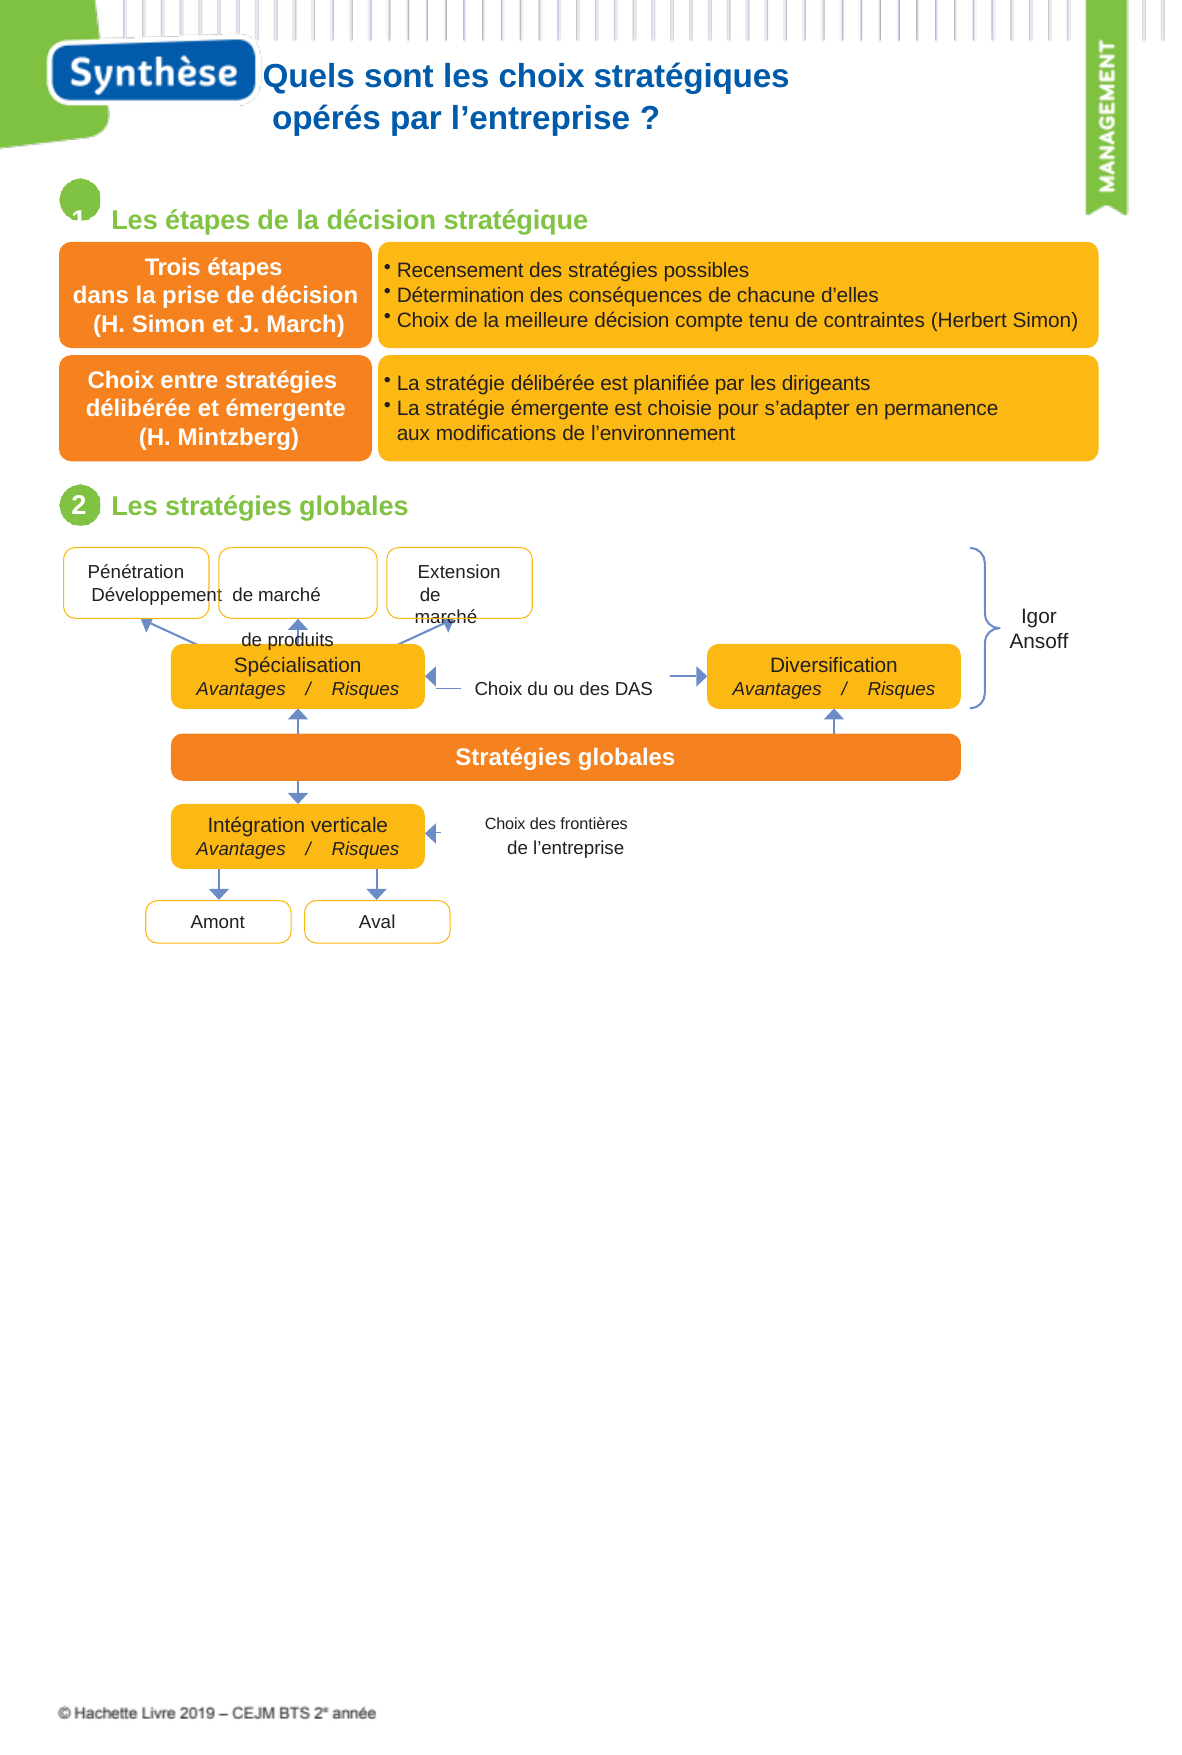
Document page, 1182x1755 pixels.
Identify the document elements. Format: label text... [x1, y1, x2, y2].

text_box Pénétration Développement de marché de produits [85, 557, 365, 650]
text_box Intégration verticale Avantages / Risques [194, 809, 402, 859]
text_box [378, 241, 1099, 349]
text_box [170, 733, 961, 781]
text_box [425, 826, 433, 841]
text_box Stratégies globales [453, 739, 678, 771]
text_box [63, 547, 209, 619]
text_box La stratégie délibérée est planifiée par les dirigeants La stratégie émergente est choisie pour s’adapter en permanence aux modifications de l’environnement [381, 367, 1008, 445]
text_box [386, 547, 533, 619]
text_box [208, 888, 230, 900]
text_box Igor Ansoff [1007, 600, 1071, 653]
text_box [287, 709, 309, 720]
text_box [970, 547, 1000, 709]
text_box [170, 643, 425, 709]
text_box Choix entre stratégies délibérée et émergente (H. Mintzberg) [82, 362, 348, 451]
text_box Trois étapes dans la prise de décision (H. Simon et J. March) [70, 248, 360, 338]
text_box [59, 178, 69, 221]
text_box [823, 709, 845, 720]
text_box Quels sont les choix stratégiques opérés par l’entreprise ? 1 Les étapes de la décision stratégique [69, 52, 797, 240]
text_box [145, 900, 292, 944]
text_box [59, 241, 373, 349]
text_box [218, 547, 378, 619]
text_box [170, 803, 425, 869]
text_box [304, 900, 451, 944]
text_box 2 Les stratégies globales [69, 488, 411, 525]
text_box [366, 888, 387, 900]
text_box Spécialisation Avantages / Risques [194, 649, 402, 699]
text_box Choix des frontières de l’entreprise [433, 809, 652, 859]
text_box Recensement des stratégies possibles Détermination des conséquences de chacune d’elles Choix de la meilleure décision compte tenu de contraintes (Herbert Simon) [381, 254, 1087, 332]
text_box [696, 666, 707, 687]
text_box [59, 484, 101, 526]
text_box [425, 668, 433, 684]
text_box Extension de marché [412, 619, 506, 628]
text_box [287, 792, 309, 803]
text_box Diversification Avantages / Risques [730, 649, 938, 699]
text_box [378, 355, 1099, 462]
text_box [707, 643, 961, 709]
text_box [59, 355, 373, 462]
text_box Choix du ou des DAS [433, 660, 658, 702]
